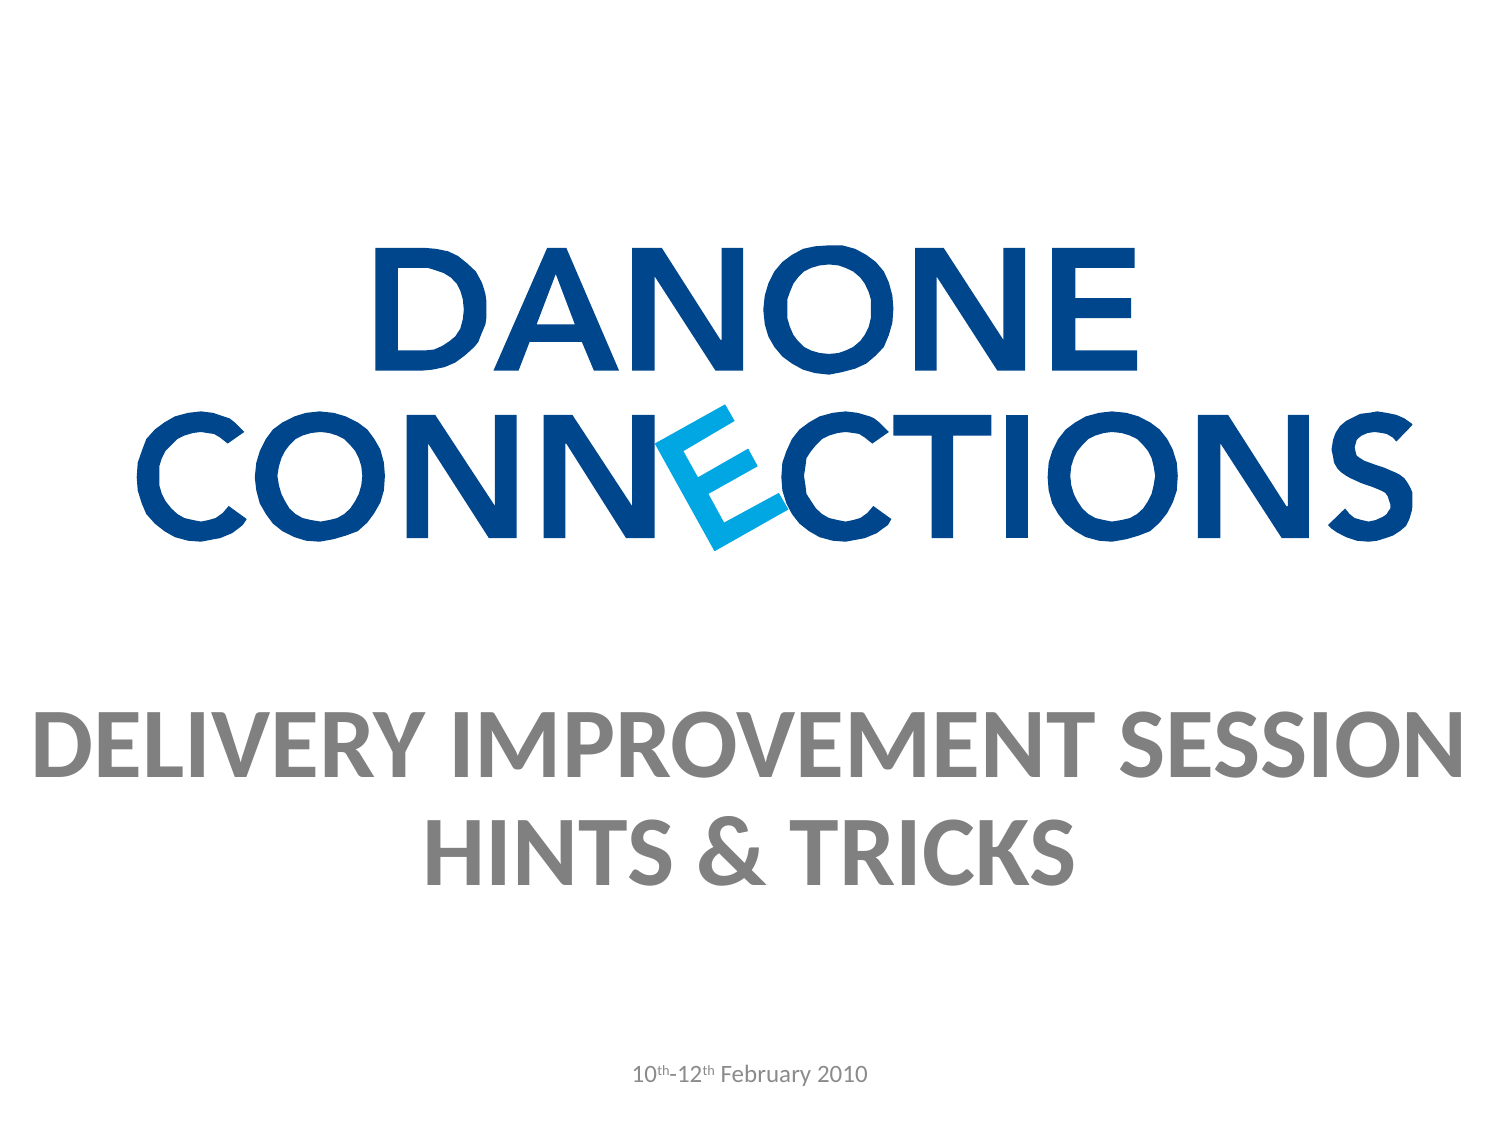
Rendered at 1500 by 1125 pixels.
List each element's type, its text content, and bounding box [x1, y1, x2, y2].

footer 10th-12th February 2010 [512, 1042, 988, 1103]
picture [136, 245, 1413, 552]
text_box DELIVERY IMPROVEMENT SESSION HINTS & TRICKS [0, 684, 1500, 915]
